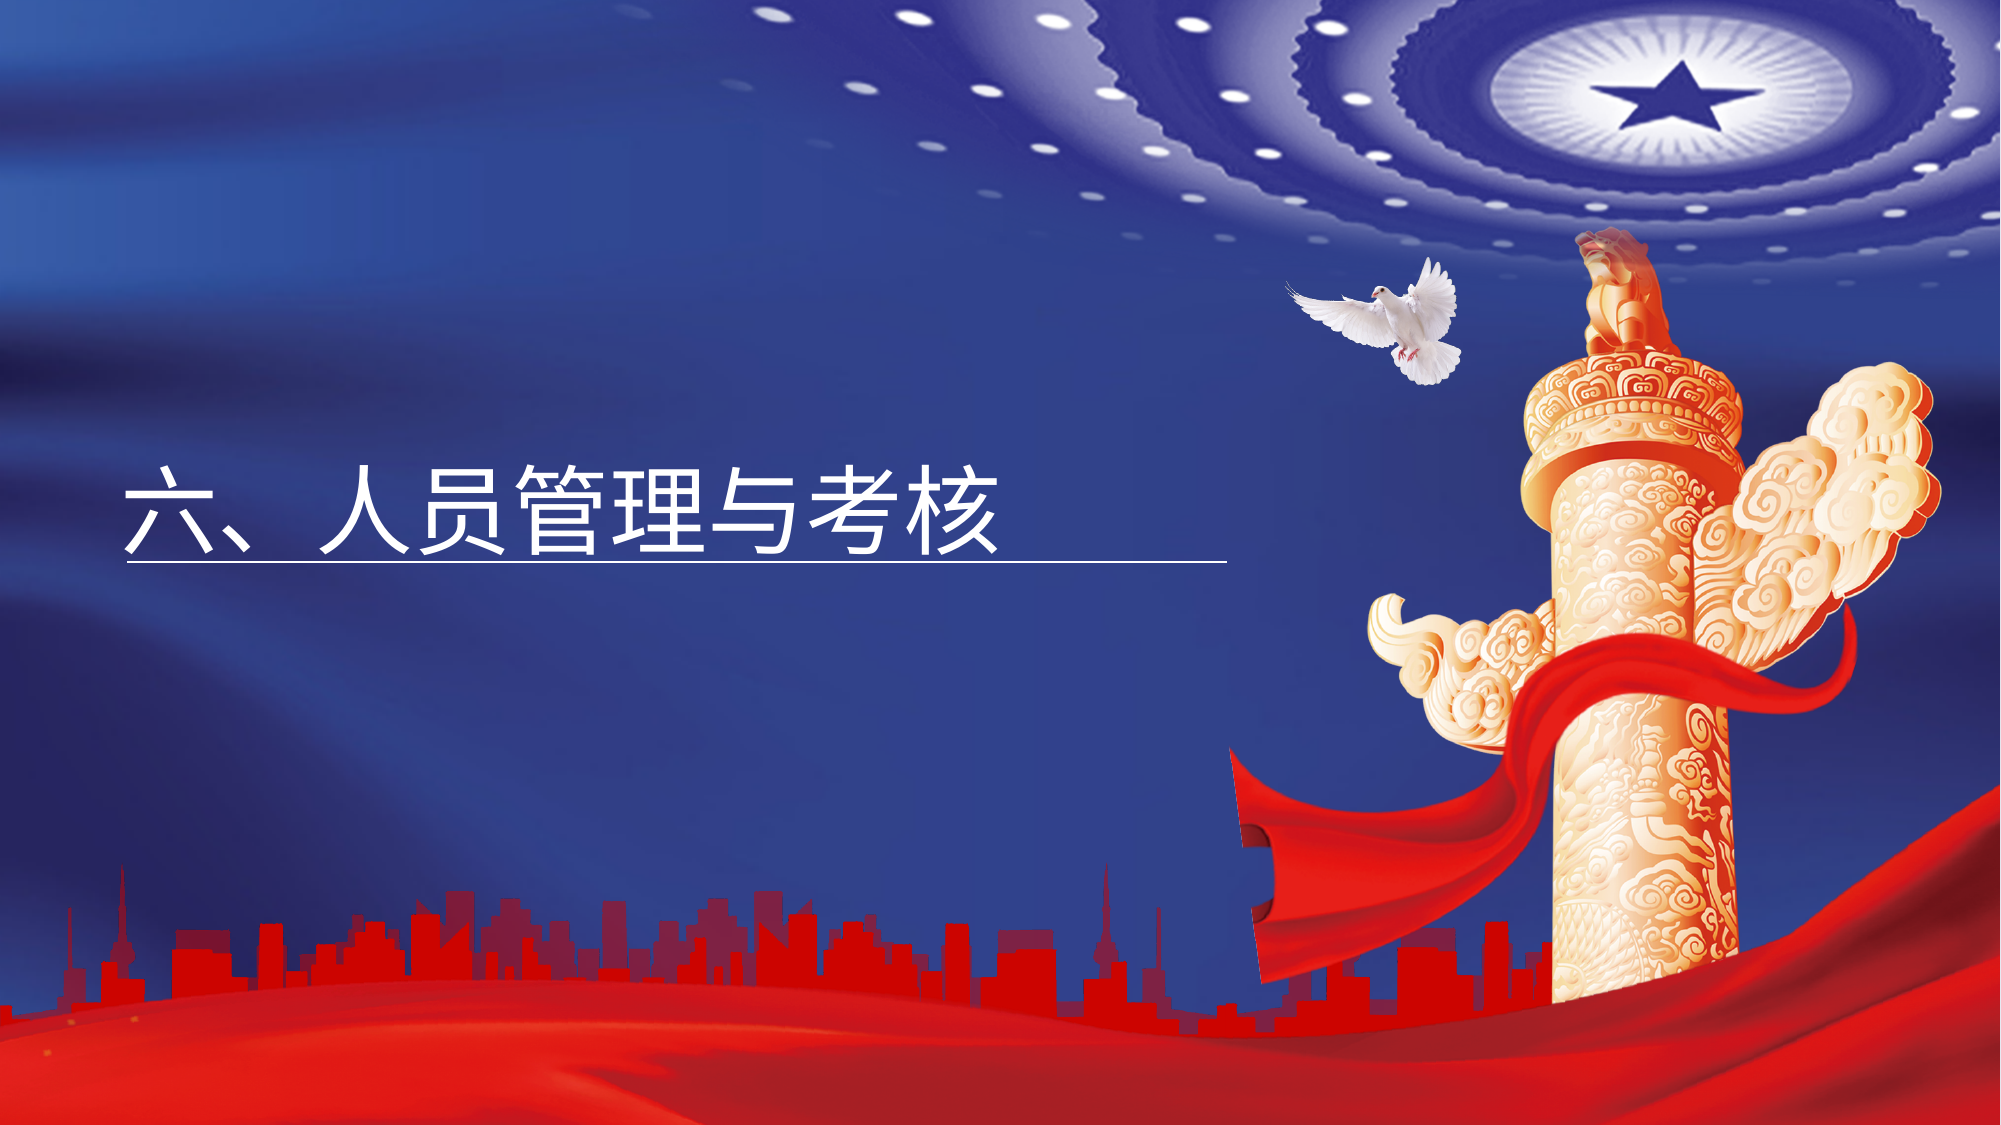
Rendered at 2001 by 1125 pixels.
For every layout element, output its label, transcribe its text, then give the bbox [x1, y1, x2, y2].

picture [0, 0, 2001, 1125]
text_box 六、人员管理与考核 [120, 341, 437, 641]
